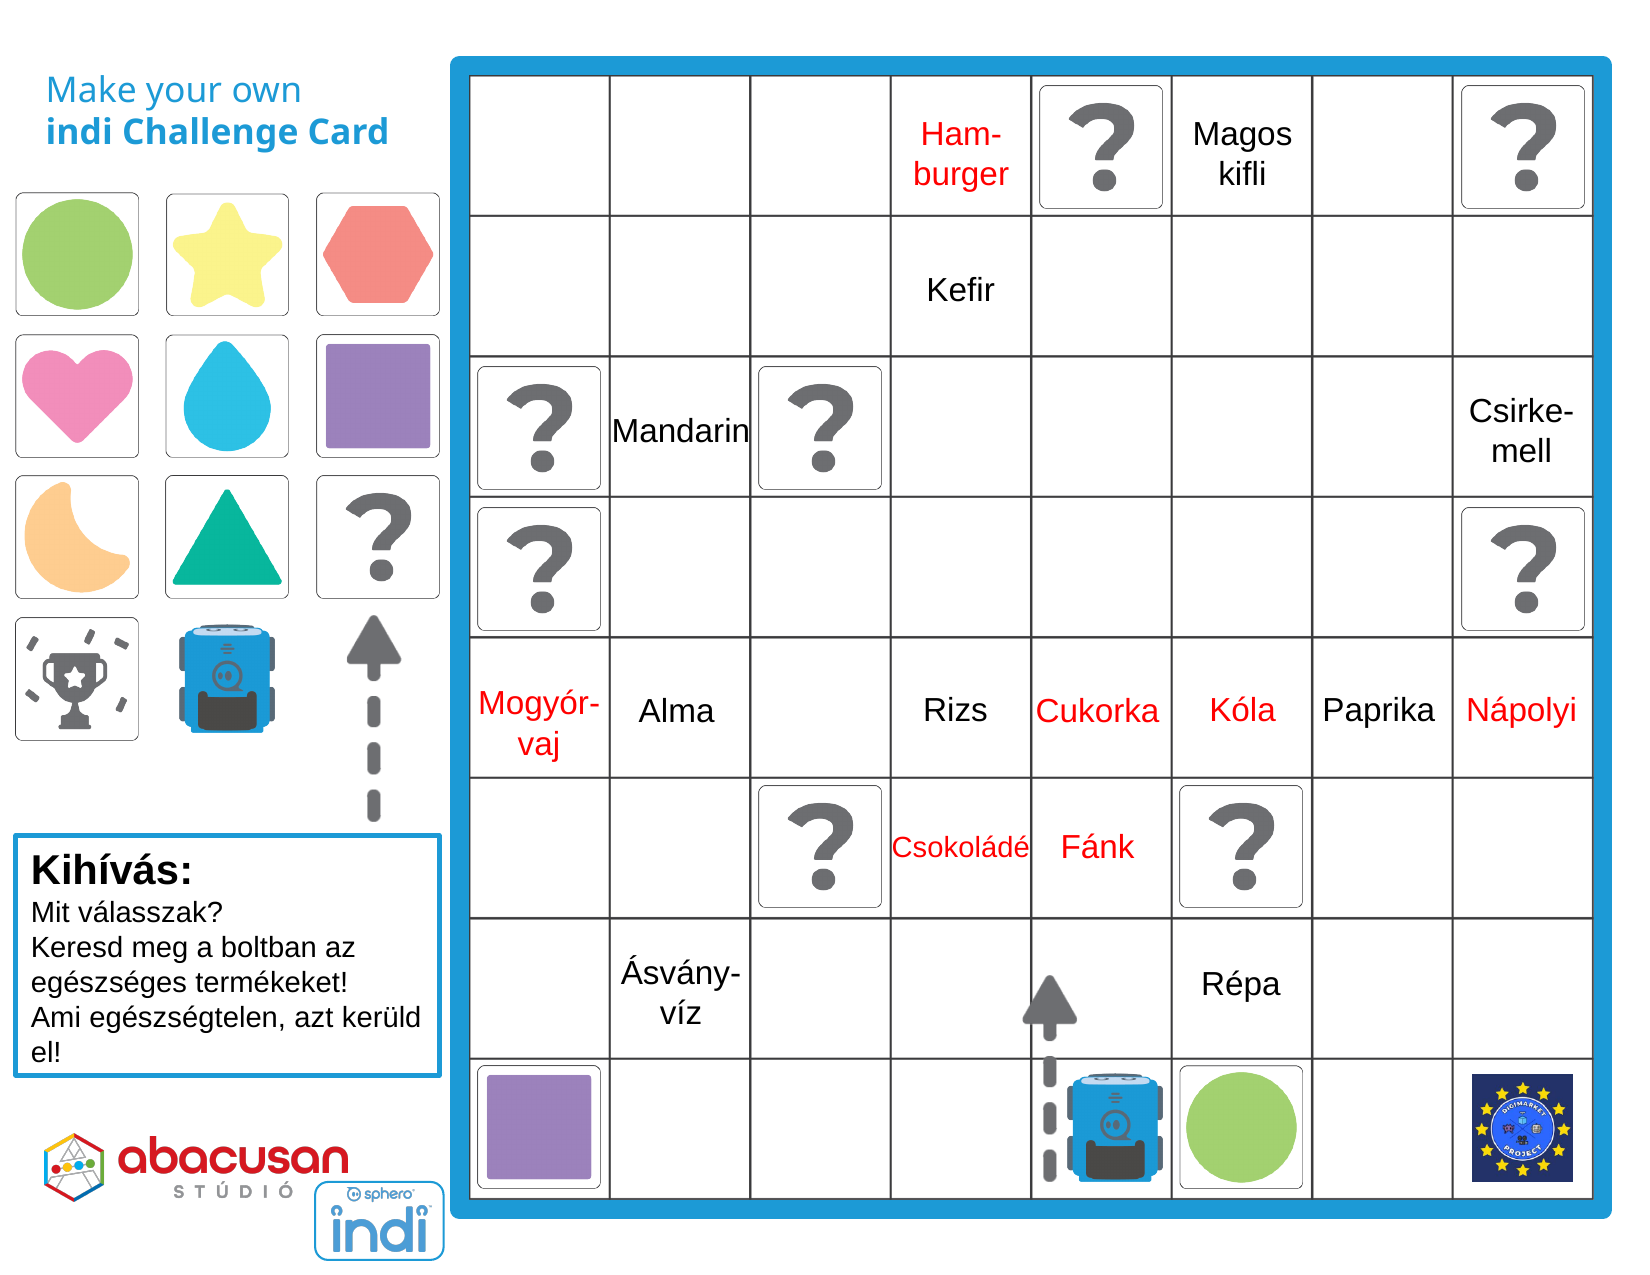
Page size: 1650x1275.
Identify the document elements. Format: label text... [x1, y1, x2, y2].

text_box Paprika [1304, 681, 1444, 736]
picture [166, 192, 289, 316]
text_box Alma [627, 681, 730, 737]
text_box Ham- burger [872, 104, 1033, 200]
picture [15, 192, 140, 317]
picture [316, 333, 440, 458]
text_box Kihívás: Mit válasszak? Keresd meg a boltban az egészséges termékeket! Ami egészségtelen, azt kerüld el! [15, 835, 440, 1076]
picture [15, 334, 139, 458]
picture [15, 616, 139, 741]
text_box Fánk [1019, 817, 1173, 873]
picture [469, 75, 1594, 1200]
text_box Mandarin [605, 401, 753, 457]
picture [179, 624, 275, 733]
text_box Mogyór- vaj [451, 674, 627, 770]
text_box Csirke- mell [1434, 381, 1610, 477]
text_box Cukorka [1019, 681, 1176, 737]
picture [316, 192, 440, 316]
picture [165, 475, 289, 600]
text_box Kefir [909, 260, 1012, 316]
picture [316, 475, 440, 600]
picture [15, 475, 139, 600]
picture [44, 1133, 348, 1202]
text_box Répa [1170, 954, 1311, 1009]
text_box Nápolyi [1444, 681, 1600, 736]
picture [346, 615, 403, 830]
text_box Ásvány- víz [596, 943, 766, 1039]
text_box Magos kifli [1172, 104, 1313, 200]
text_box Kóla [1181, 681, 1304, 736]
text_box Csokoládé [886, 820, 1061, 871]
picture [165, 334, 290, 458]
picture [331, 1187, 432, 1252]
text_box Rizs [904, 681, 1007, 736]
